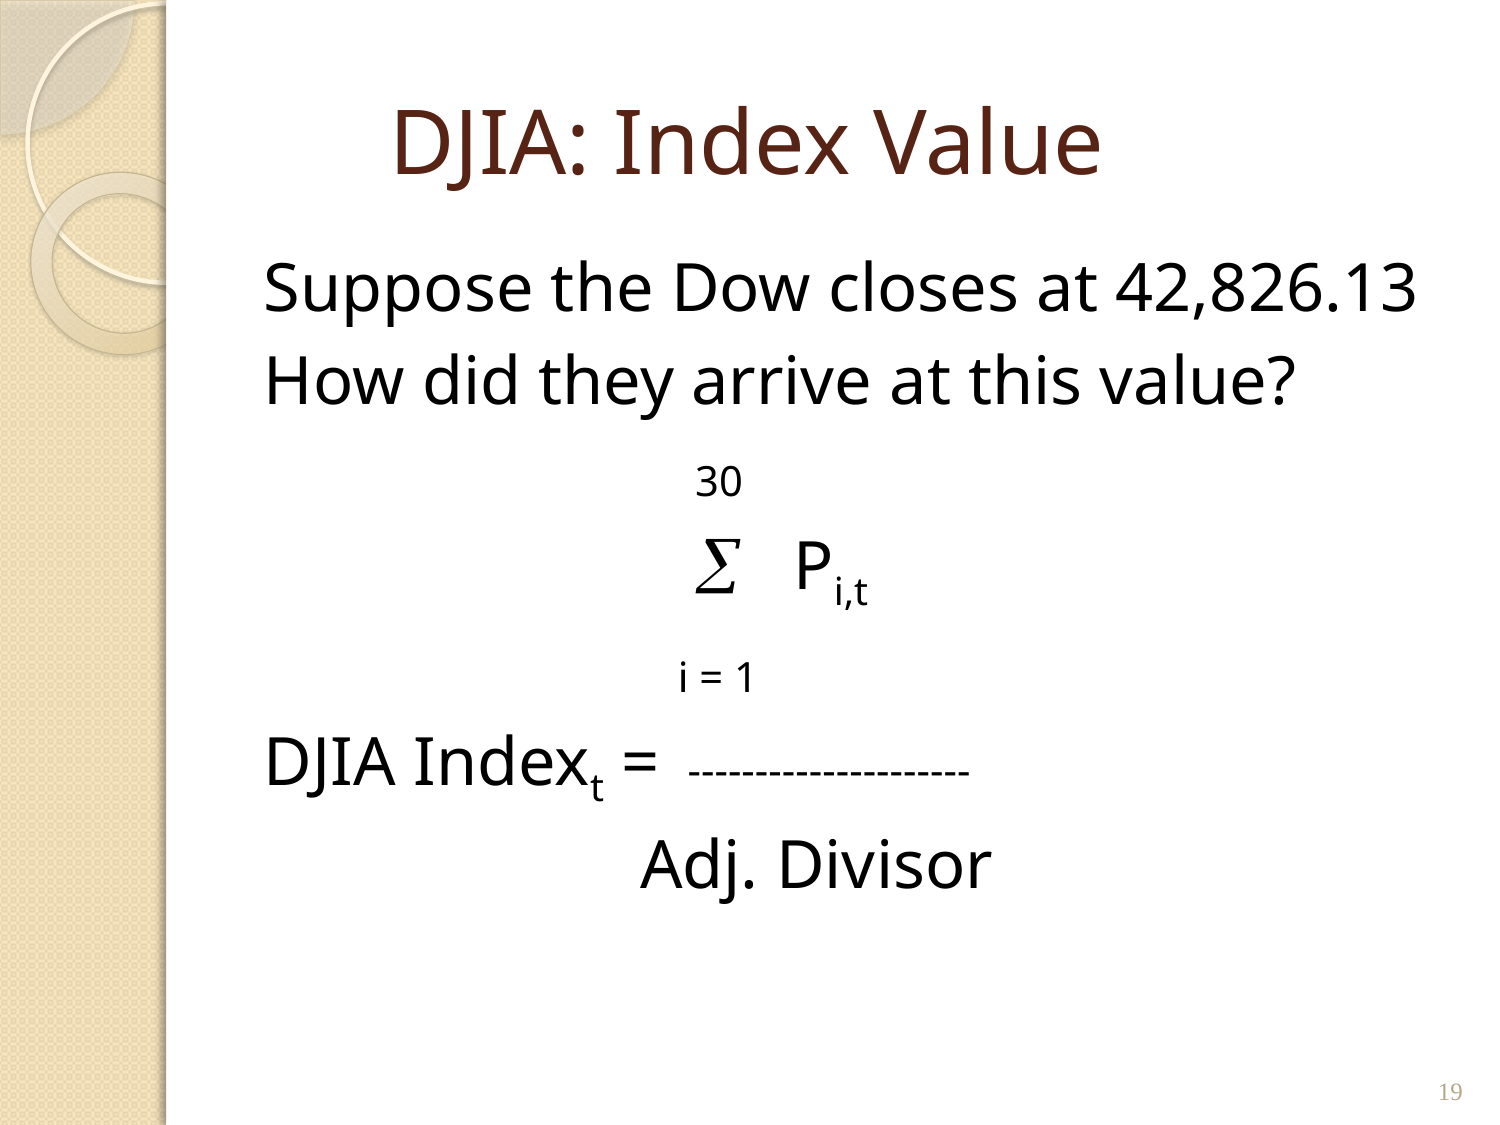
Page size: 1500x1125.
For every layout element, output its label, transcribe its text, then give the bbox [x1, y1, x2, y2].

title DJIA: Index Value [235, 45, 1466, 233]
list Suppose the Dow closes at 42,826.13 How did they arrive at this value? 30  Pi,t i = 1 DJIA Indext = --------------------- Adj. Divisor [235, 237, 1466, 1025]
slide_number 19 [1413, 1034, 1488, 1113]
